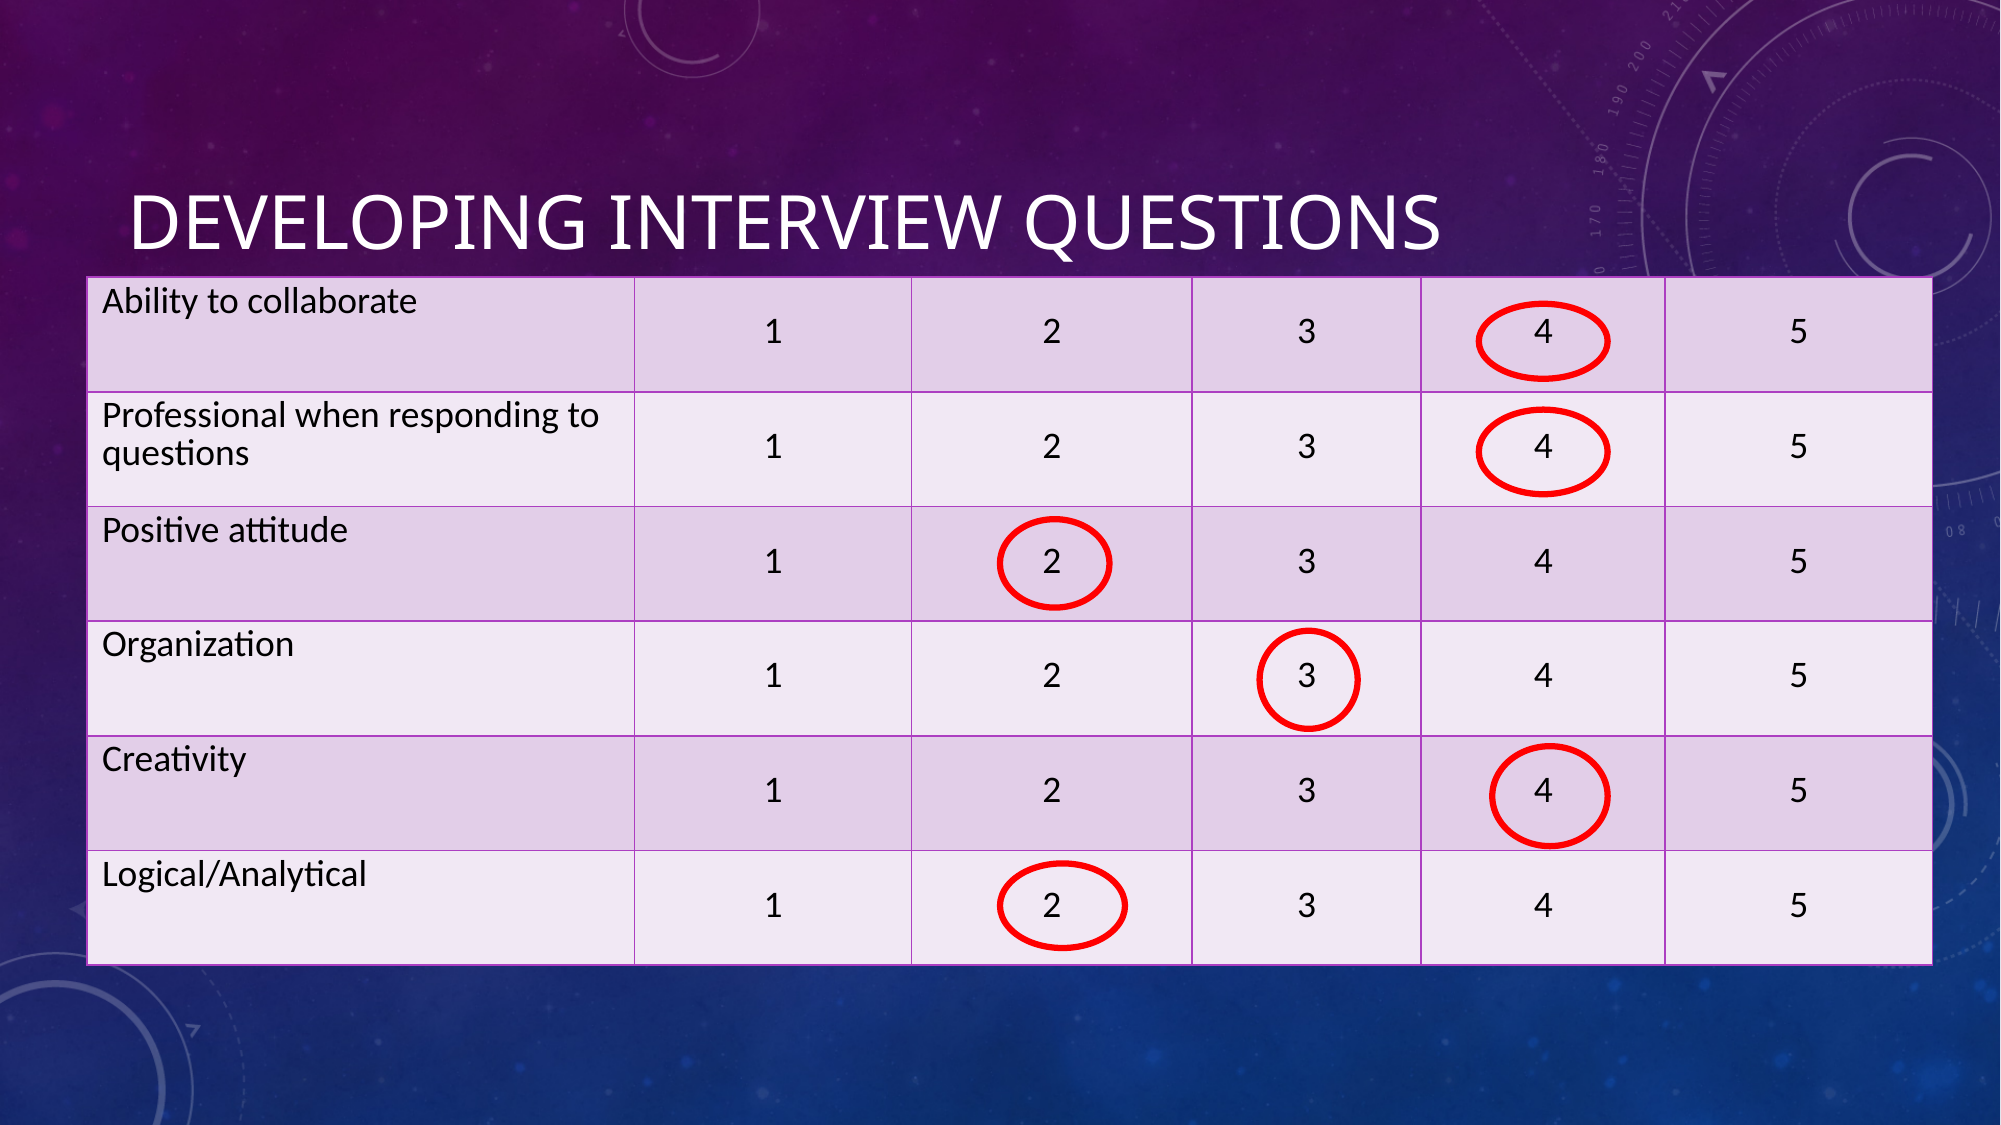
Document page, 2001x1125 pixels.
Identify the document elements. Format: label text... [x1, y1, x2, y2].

table_cell 4 [1422, 851, 1664, 964]
table_cell Positive attitude [88, 507, 634, 620]
table_cell 5 [1666, 622, 1932, 735]
table_cell 5 [1666, 393, 1932, 506]
table_header 3 [1193, 278, 1420, 391]
table_cell 2 [912, 737, 1191, 850]
table_header 4 [1422, 278, 1664, 391]
table_cell 3 [1193, 622, 1420, 735]
table_cell 4 [1422, 622, 1664, 735]
table_cell 4 [1422, 737, 1664, 850]
table_cell 2 [912, 393, 1191, 506]
table_cell 1 [635, 737, 911, 850]
table_header 5 [1666, 278, 1932, 391]
text_box [1258, 629, 1360, 731]
table_header Ability to collaborate [88, 278, 634, 391]
table_cell 2 [912, 851, 1191, 964]
table_cell Organization [88, 622, 634, 735]
table_cell 5 [1666, 507, 1932, 620]
table_cell 3 [1193, 393, 1420, 506]
table_cell 4 [1422, 393, 1664, 506]
text_box [998, 517, 1112, 610]
table_cell 3 [1193, 507, 1420, 620]
table_cell Creativity [88, 737, 634, 850]
table_header 1 [635, 278, 911, 391]
title Developing Interview Questions [112, 99, 1775, 276]
text_box [1477, 302, 1610, 381]
table_cell 5 [1666, 851, 1932, 964]
table_cell 1 [635, 851, 911, 964]
table_cell 1 [635, 393, 911, 506]
table_header 2 [912, 278, 1191, 391]
picture [0, 0, 2001, 1125]
table_cell 1 [635, 622, 911, 735]
text_box [1477, 408, 1610, 496]
table_cell 5 [1666, 737, 1932, 850]
text_box [1490, 744, 1610, 848]
table_cell 2 [912, 507, 1191, 620]
table_cell 1 [635, 507, 911, 620]
table_cell 2 [912, 622, 1191, 735]
table_cell 3 [1193, 851, 1420, 964]
table_cell 3 [1193, 737, 1420, 850]
table_cell Professional when responding to questions [88, 393, 634, 506]
text_box [998, 861, 1127, 950]
table_cell Logical/Analytical [88, 851, 634, 964]
table_cell 4 [1422, 507, 1664, 620]
